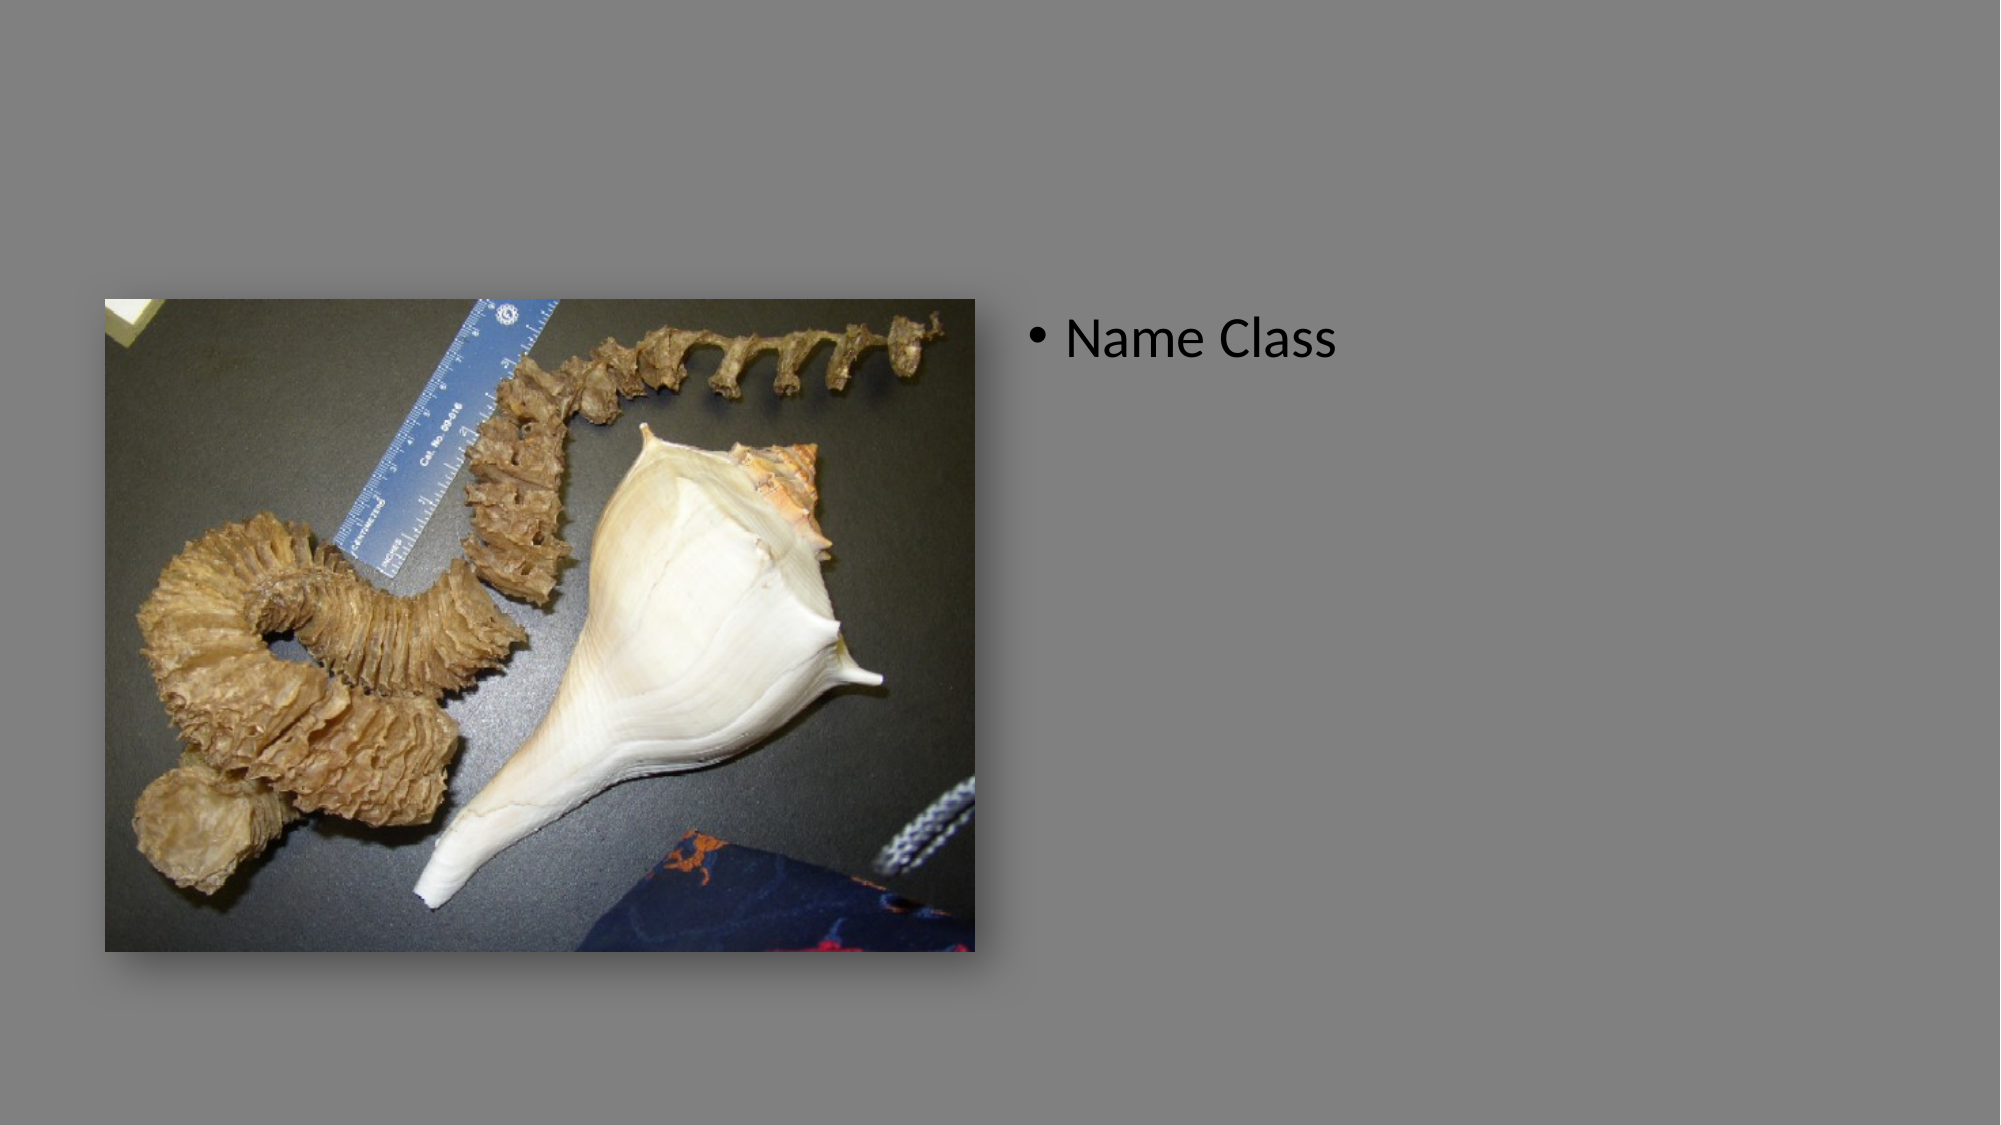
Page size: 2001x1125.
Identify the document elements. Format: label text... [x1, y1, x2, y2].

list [105, 299, 975, 952]
list Name Class [1012, 299, 1863, 1014]
